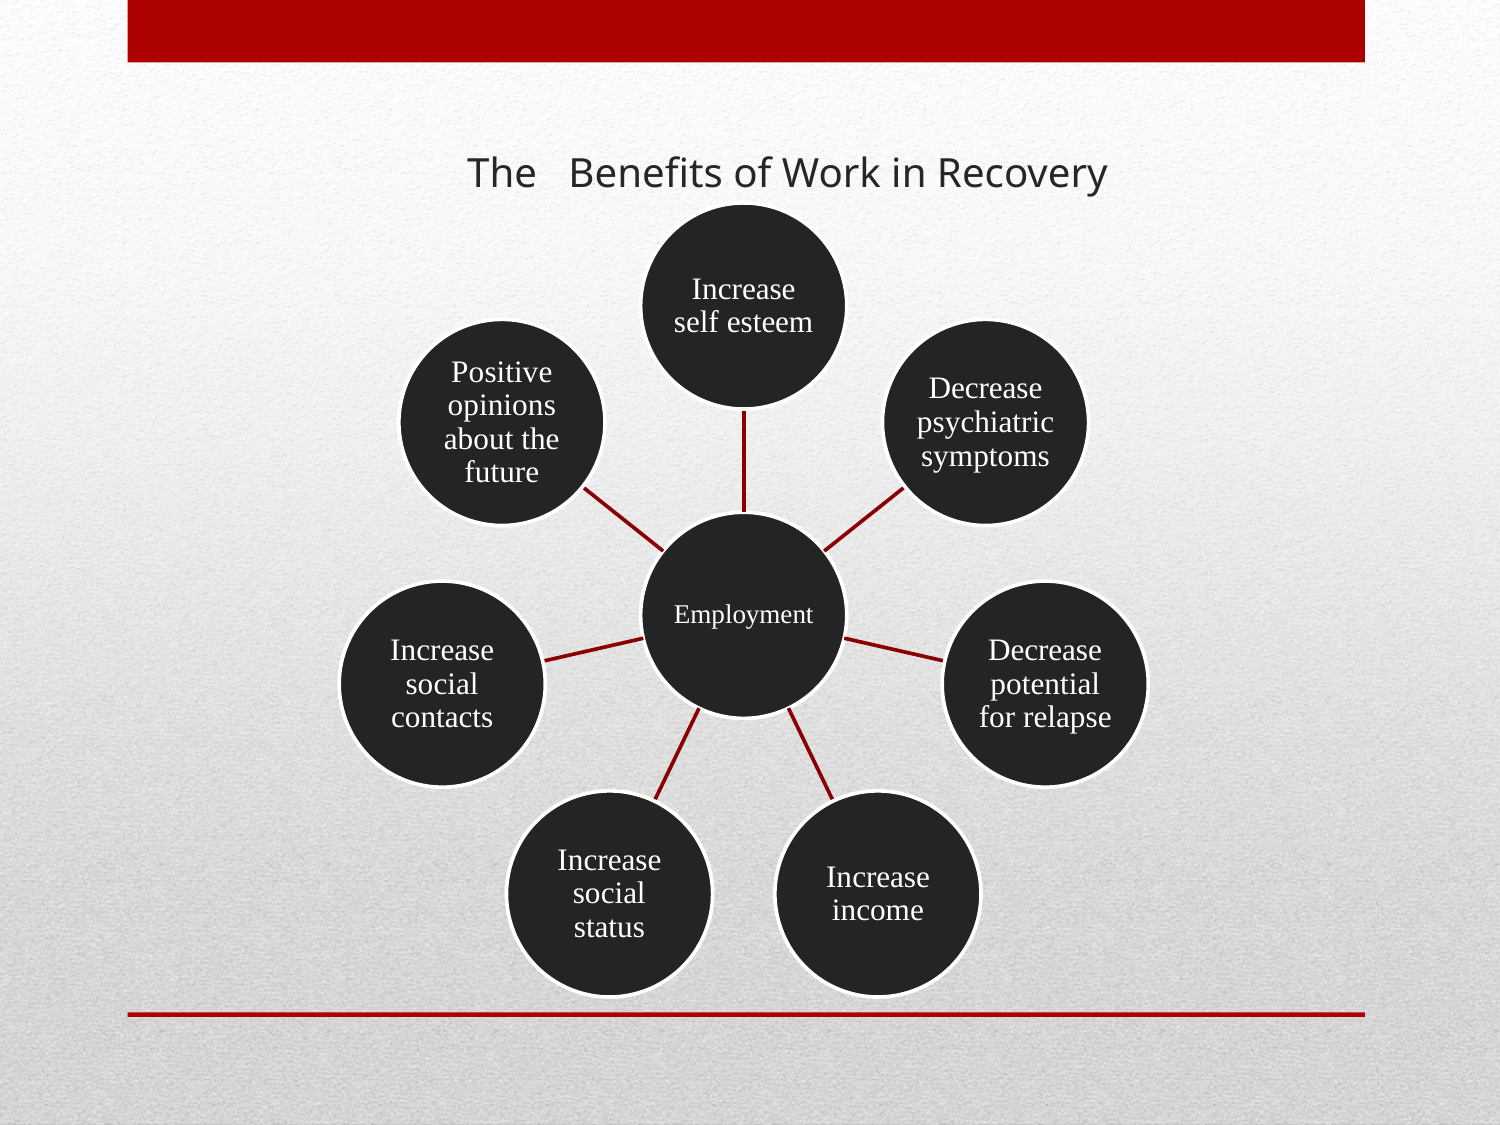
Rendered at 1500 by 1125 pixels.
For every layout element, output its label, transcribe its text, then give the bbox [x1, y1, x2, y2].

title The Benefits of Work in Recovery [75, 87, 1500, 238]
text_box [136, 199, 1351, 1001]
